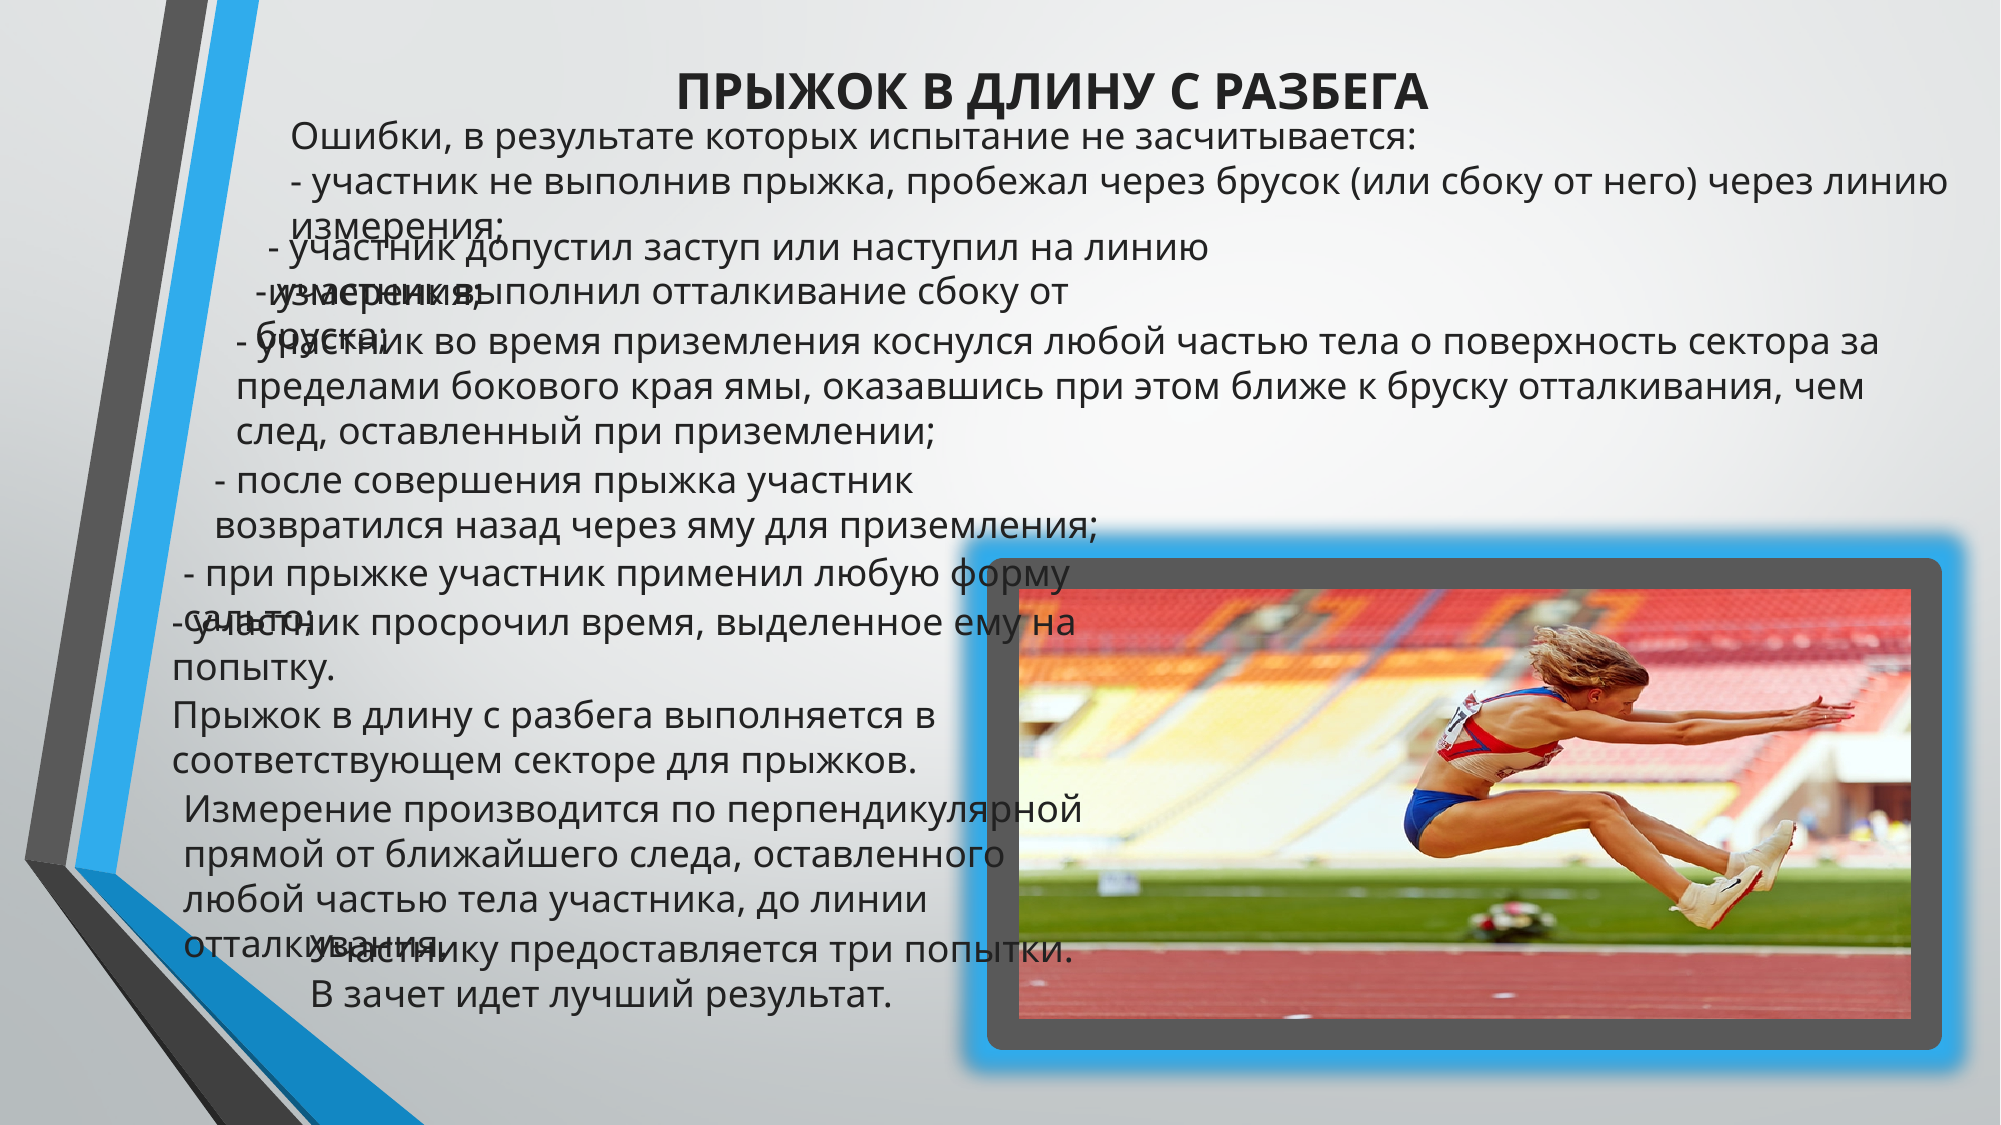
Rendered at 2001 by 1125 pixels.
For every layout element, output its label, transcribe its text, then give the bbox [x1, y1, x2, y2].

text_box - после совершения прыжка участник возвратился назад через яму для приземления; [199, 448, 1131, 553]
text_box ПРЫЖОК В ДЛИНУ С РАЗБЕГА [660, 51, 1444, 127]
text_box - участник допустил заступ или наступил на линию измерения; [252, 215, 1395, 309]
text_box Участнику предоставляется три попытки. В зачет идет лучший результат. [294, 917, 1096, 1023]
text_box - участник во время приземления коснулся любой частью тела о поверхность сектора за пределами бокового края ямы, оказавшись при этом ближе к бруску отталкивания, чем след, оставленный при приземлении; [220, 309, 1970, 460]
picture [1018, 588, 1912, 1020]
text_box - участник просрочил время, выделенное ему на попытку. [156, 590, 1018, 695]
text_box - при прыжке участник применил любую форму сальто; [168, 541, 1105, 647]
text_box - участник выполнил отталкивание сбоку от бруска; [240, 259, 1165, 309]
text_box Прыжок в длину с разбега выполняется в соответствующем секторе для прыжков. [156, 695, 1018, 789]
text_box Ошибки, в результате которых испытание не засчитывается: - участник не выполнив прыжка, пробежал через брусок (или сбоку от него) через линию измерения; [275, 104, 1970, 255]
text_box Измерение производится по перпендикулярной прямой от ближайшего следа, оставленного любой частью тела участника, до линии отталкивания. [168, 777, 1018, 973]
